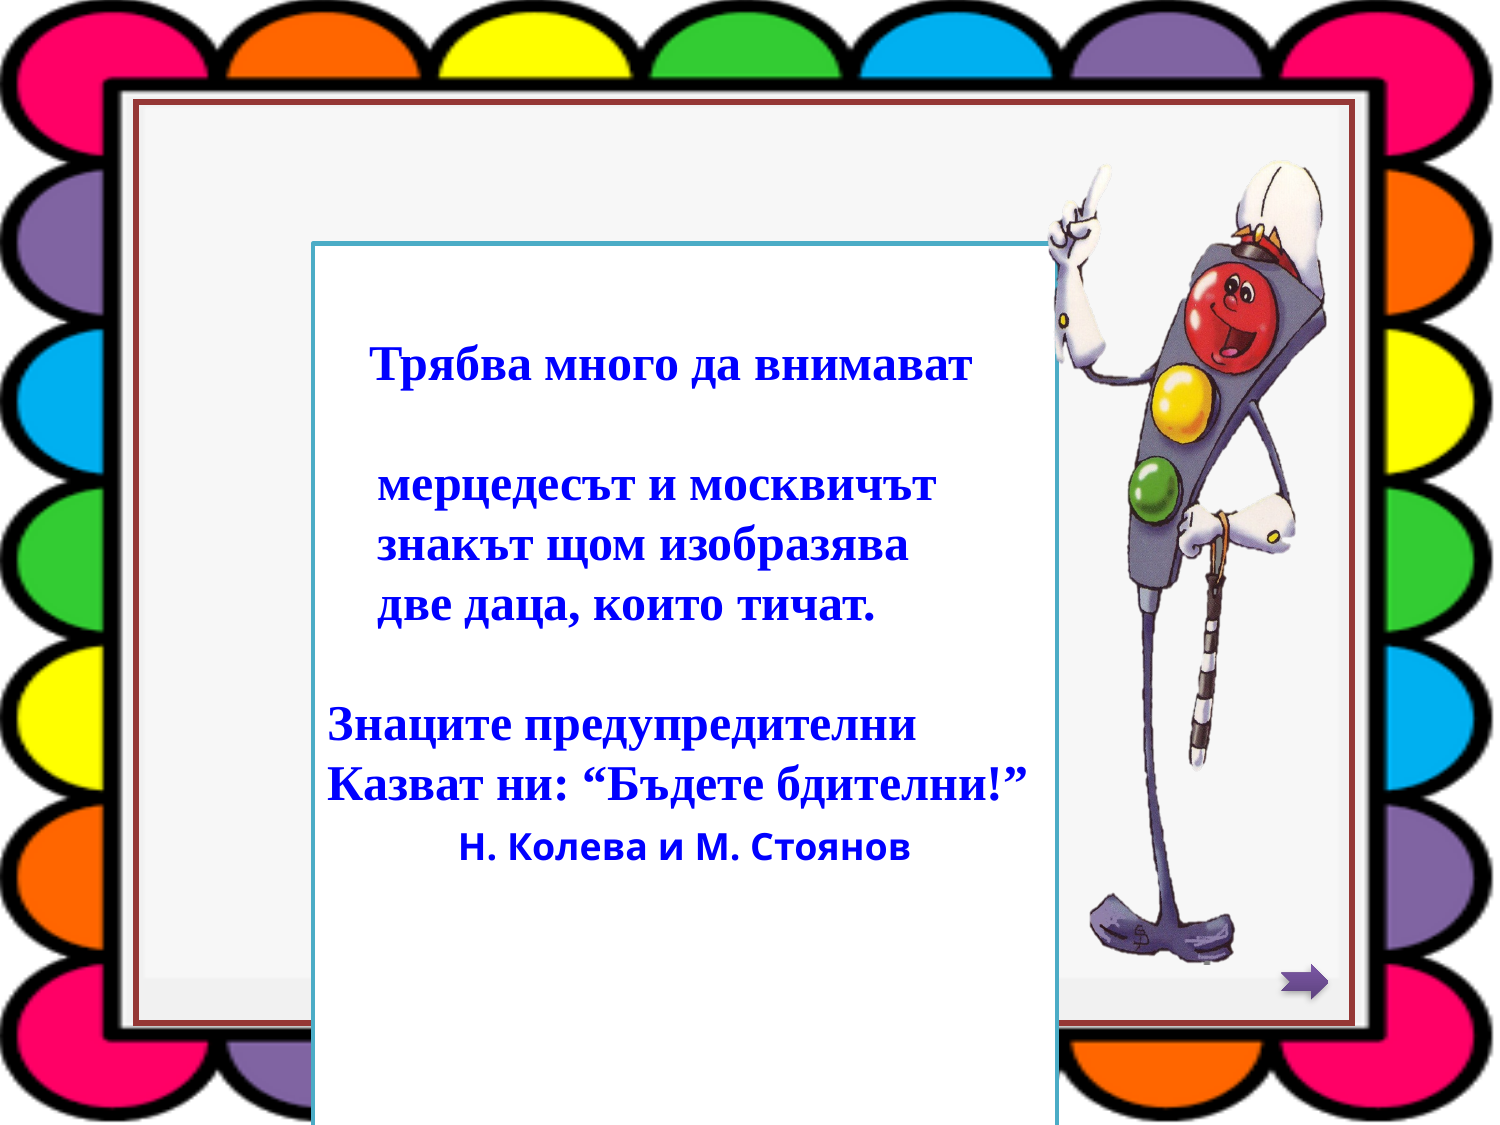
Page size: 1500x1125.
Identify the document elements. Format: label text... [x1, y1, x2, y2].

picture [1045, 148, 1330, 965]
text_box [1281, 973, 1329, 1000]
text_box [135, 101, 1353, 1024]
text_box Трябва много да внимават мерцедесът и москвичът знакът щом изобразява две даца, които тичат. Знаците предупредителни Казват ни: “Бъдете бдителни!” Н. Колева и М. Стоянов [311, 241, 1059, 1125]
picture [0, 0, 1500, 1125]
